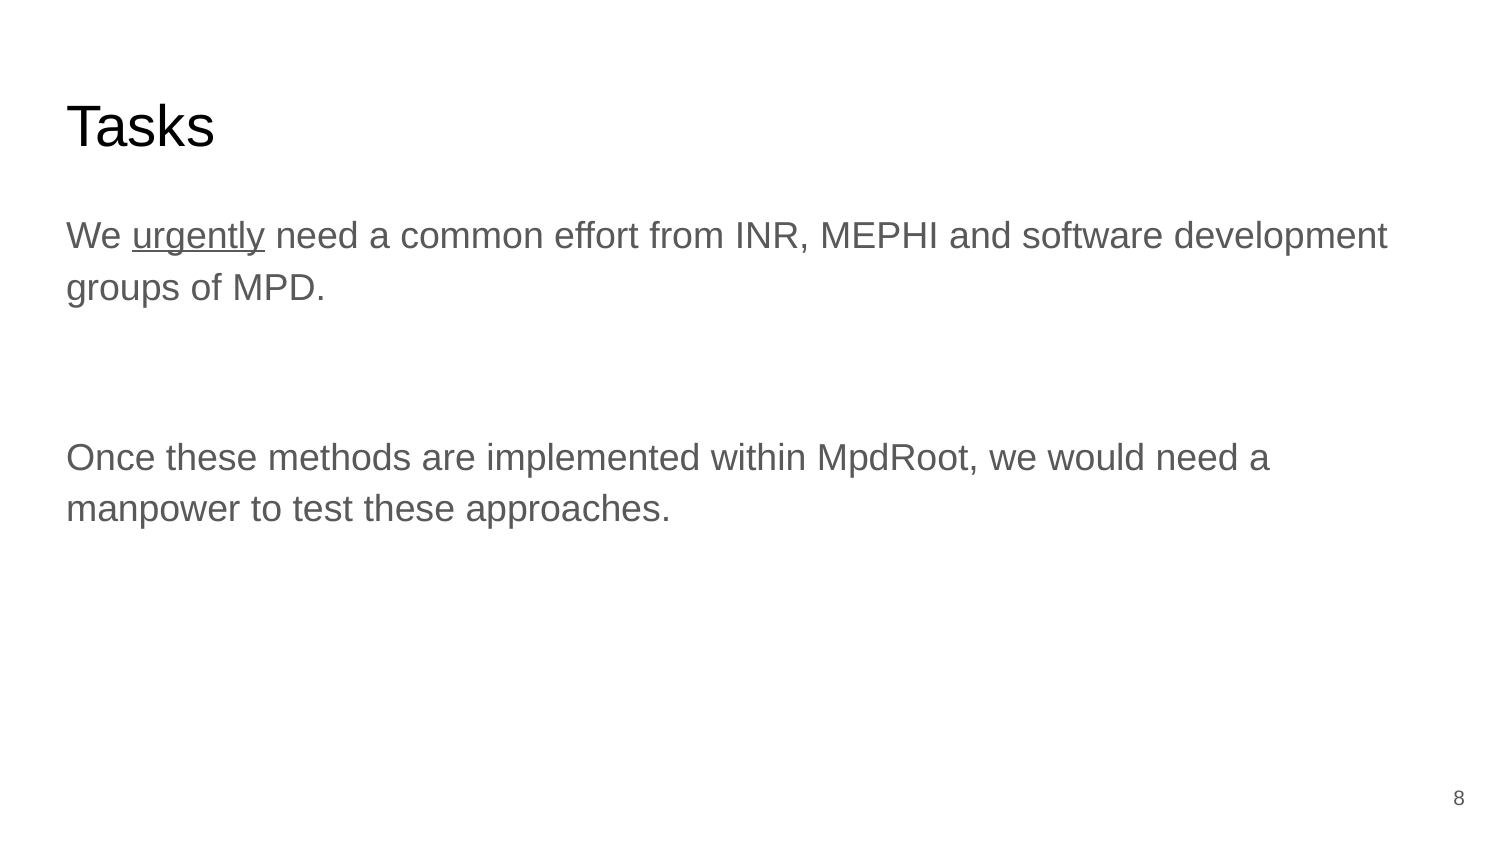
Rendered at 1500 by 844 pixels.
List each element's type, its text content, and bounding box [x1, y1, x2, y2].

list We urgently need a common effort from INR, MEPHI and software development groups of MPD. Once these methods are implemented within MpdRoot, we would need a manpower to test these approaches. [51, 189, 1449, 750]
title Tasks [51, 72, 1449, 167]
slide_number 8 [1389, 764, 1480, 830]
